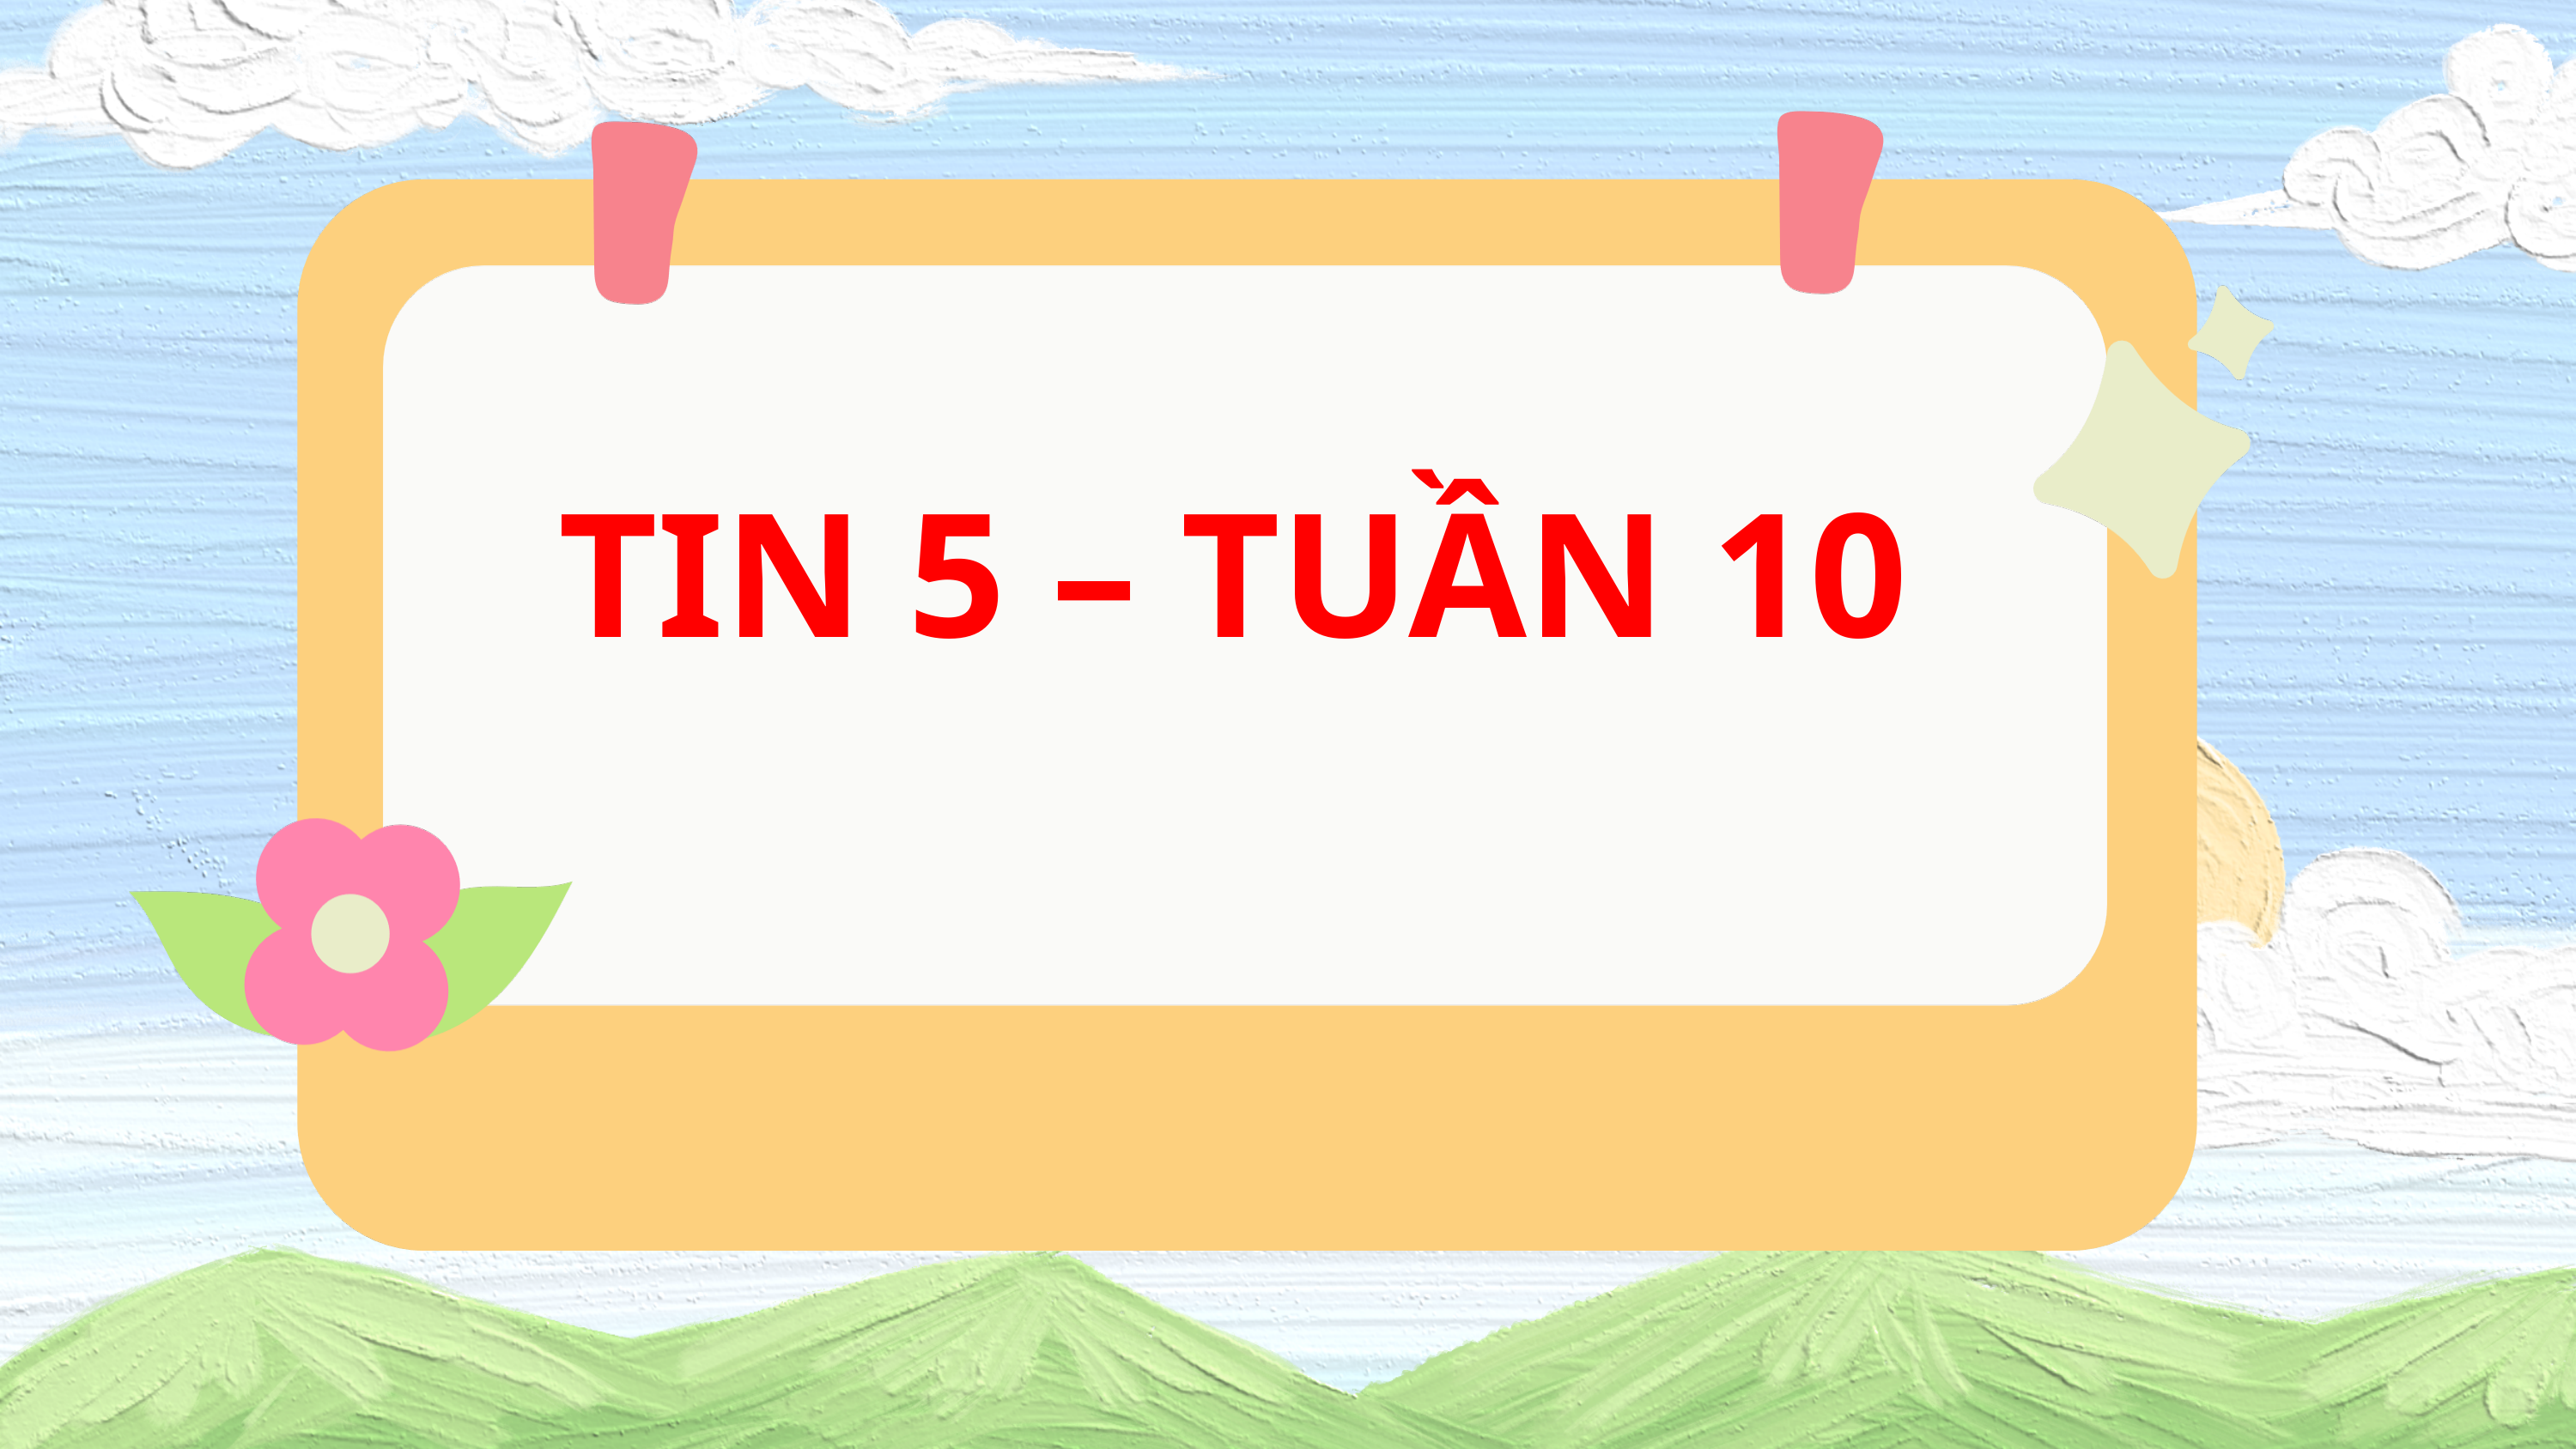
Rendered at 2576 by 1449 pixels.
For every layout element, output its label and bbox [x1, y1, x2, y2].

text_box [354, 258, 2134, 1044]
text_box [129, 109, 2275, 1251]
text_box [0, 0, 2576, 1449]
